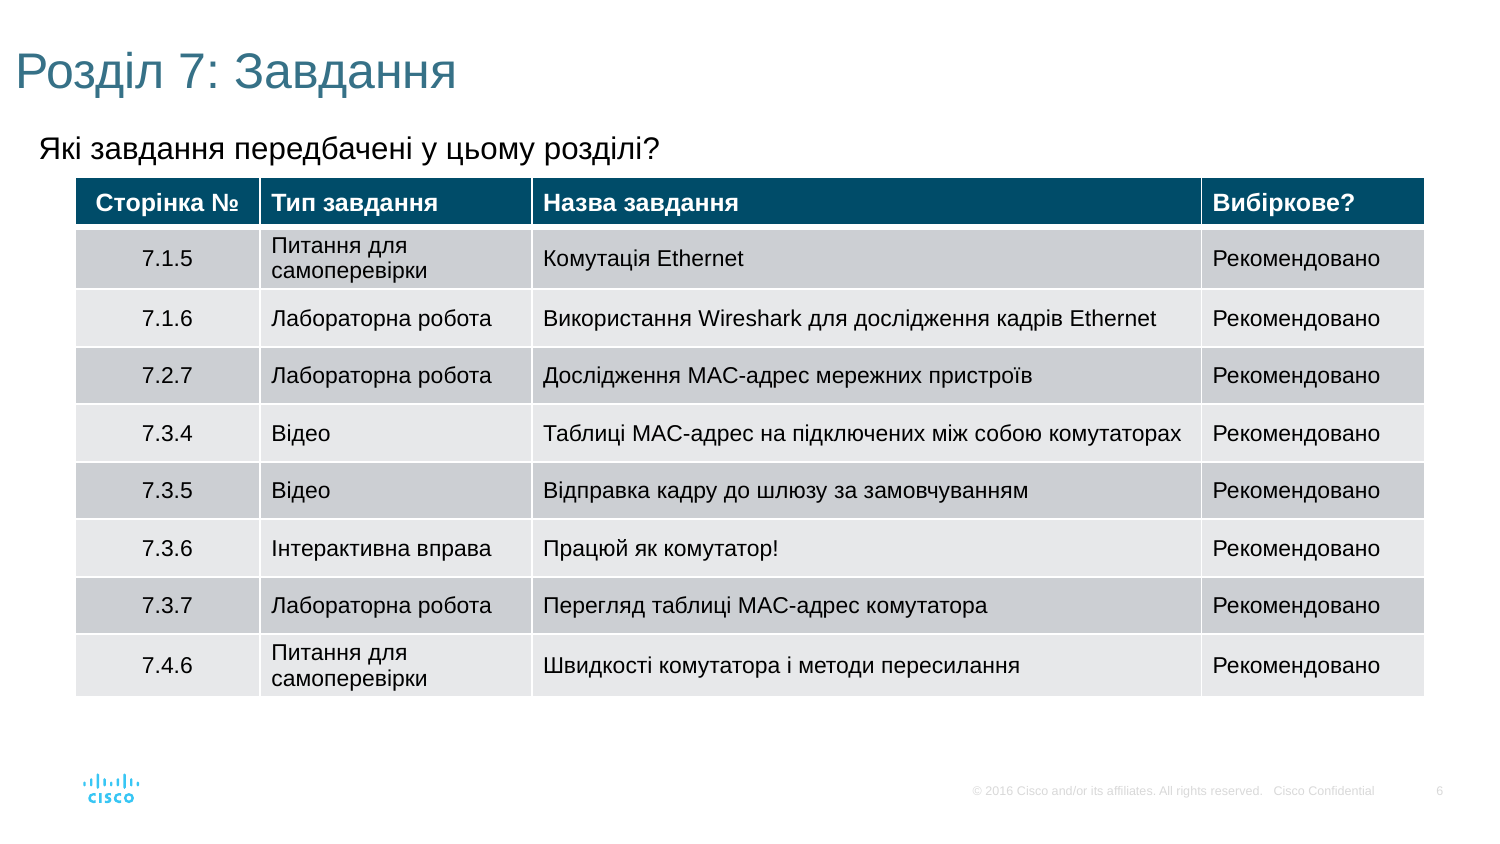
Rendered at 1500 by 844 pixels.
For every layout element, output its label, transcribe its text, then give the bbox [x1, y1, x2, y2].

table_cell Питання для самоперевірки [261, 635, 531, 696]
table_cell Відправка кадру до шлюзу за замовчуванням [533, 463, 1201, 518]
table_cell Використання Wireshark для дослідження кадрів Ethernet [533, 290, 1201, 346]
table_cell 7.1.5 [76, 230, 259, 288]
table_cell Рекомендовано [1202, 463, 1424, 518]
table_cell Інтерактивна вправа [261, 520, 531, 576]
table_cell 7.3.4 [76, 405, 259, 461]
list Які завдання передбачені у цьому розділі? [23, 120, 1450, 178]
table_cell 7.3.5 [76, 463, 259, 518]
table_cell Дослідження MAC-адрес мережних пристроїв [533, 348, 1201, 403]
table_cell Рекомендовано [1202, 348, 1424, 403]
table_header Тип завдання [261, 178, 531, 224]
table_cell Рекомендовано [1202, 230, 1424, 288]
table_header Назва завдання [533, 178, 1201, 224]
table_cell Рекомендовано [1202, 290, 1424, 346]
table_cell Працюй як комутатор! [533, 520, 1201, 576]
table_header Вибіркове? [1202, 178, 1424, 224]
table_cell Відео [261, 405, 531, 461]
table_cell Лабораторна робота [261, 578, 531, 633]
table_cell 7.2.7 [76, 348, 259, 403]
table_cell 7.3.6 [76, 520, 259, 576]
table_cell Відео [261, 463, 531, 518]
table_cell 7.4.6 [76, 635, 259, 696]
table_cell 7.1.6 [76, 290, 259, 346]
table_cell Лабораторна робота [261, 290, 531, 346]
table_cell Рекомендовано [1202, 578, 1424, 633]
table_cell 7.3.7 [76, 578, 259, 633]
table_header Сторінка № [76, 178, 259, 224]
table_cell Рекомендовано [1202, 635, 1424, 696]
table_cell Лабораторна робота [261, 348, 531, 403]
table_cell Питання для самоперевірки [261, 230, 531, 288]
table_cell Рекомендовано [1202, 520, 1424, 576]
title Розділ 7: Завдання [0, 6, 1500, 131]
table_cell Перегляд таблиці MAC-адрес комутатора [533, 578, 1201, 633]
table_cell Комутація Ethernet [533, 230, 1201, 288]
table_cell Рекомендовано [1202, 405, 1424, 461]
table_cell Таблиці MAC-адрес на підключених між собою комутаторах [533, 405, 1201, 461]
table_cell Швидкості комутатора і методи пересилання [533, 635, 1201, 696]
